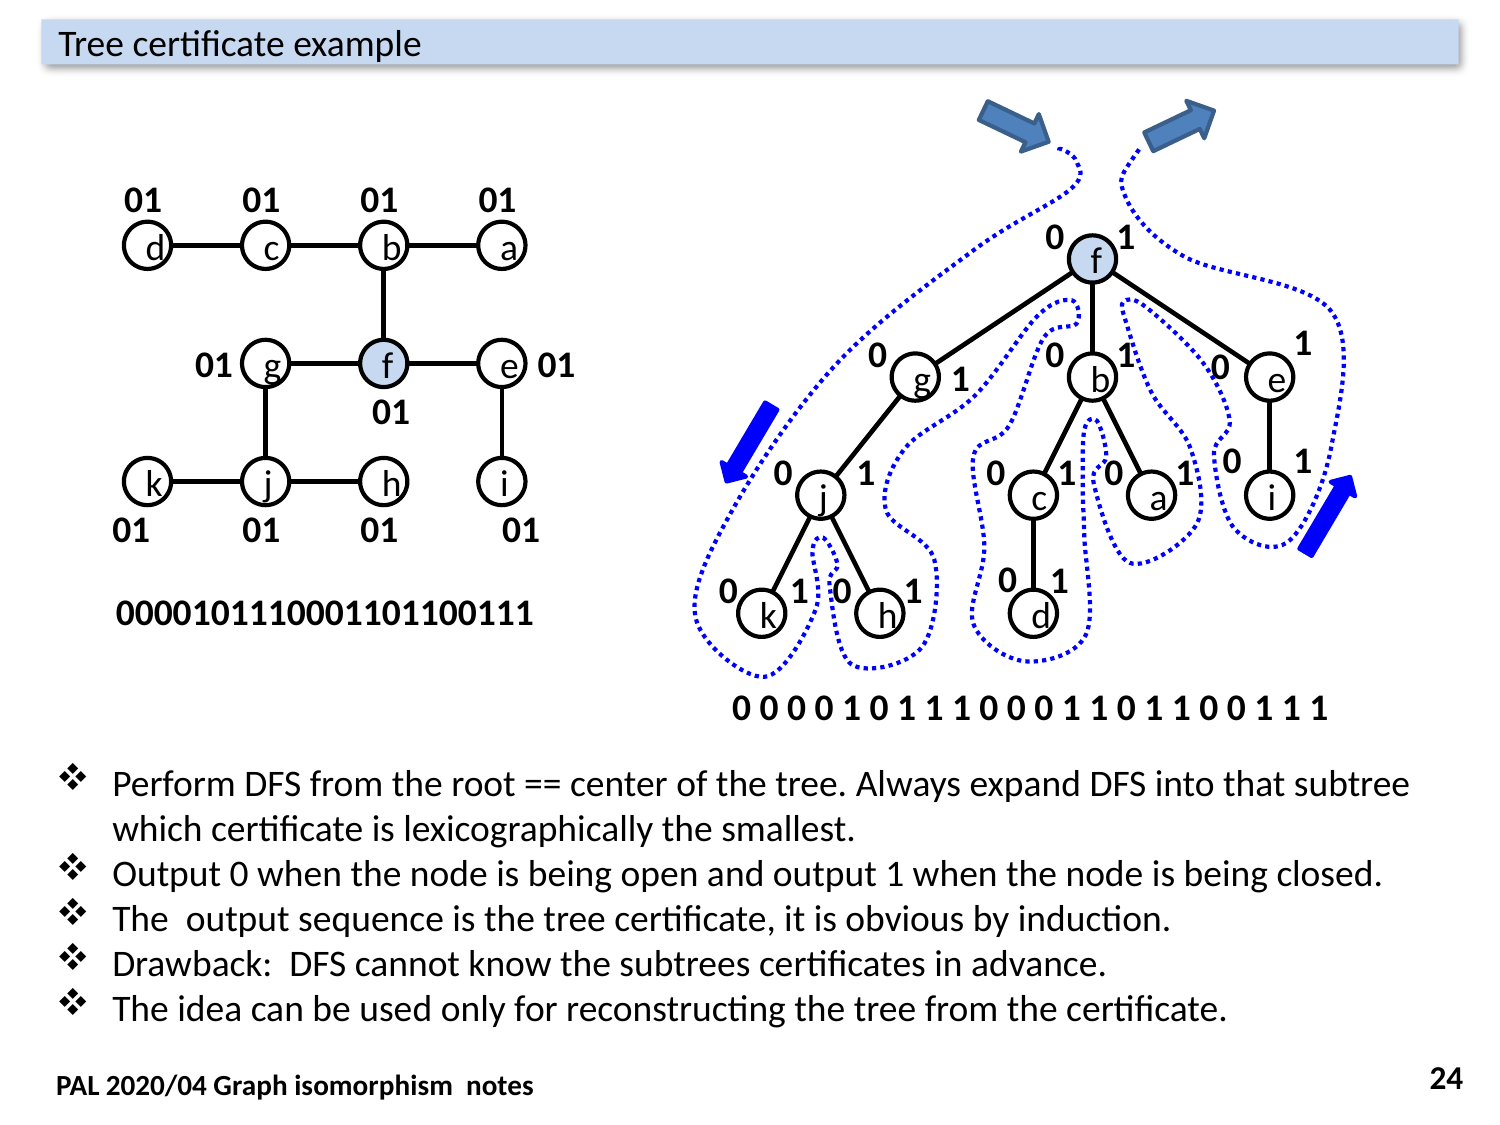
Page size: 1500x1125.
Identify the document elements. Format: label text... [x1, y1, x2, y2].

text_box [1033, 376, 1093, 496]
text_box h [358, 455, 410, 505]
text_box k [121, 455, 174, 508]
text_box b [389, 254, 408, 271]
text_box [976, 99, 1051, 154]
text_box 0000101110001101100111 [88, 588, 561, 634]
text_box 01 [478, 174, 517, 220]
text_box [969, 386, 1093, 664]
slide_number 24 [1128, 1046, 1478, 1107]
text_box 01 [372, 387, 411, 433]
text_box 01 [242, 505, 281, 551]
text_box b [359, 254, 379, 271]
text_box g [239, 337, 292, 389]
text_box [915, 258, 1091, 378]
text_box [1297, 474, 1358, 558]
text_box Tree certificate example [41, 19, 1459, 65]
text_box 01 [242, 174, 281, 220]
text_box a [476, 220, 528, 272]
text_box 01 [537, 339, 576, 386]
text_box [1211, 281, 1346, 549]
text_box PAL 2020/04 Graph isomorphism notes [41, 1058, 1447, 1109]
text_box f [389, 338, 410, 360]
text_box [1097, 396, 1204, 566]
text_box [964, 146, 1186, 257]
text_box Perform DFS from the root == center of the tree. Always expand DFS into that subtree which certificate is lexicographically the smallest. Output 0 when the node is being open and output 1 when the node is being closed. The output sequence is the tree certificate, it is obvious by induction. Drawback: DFS cannot know the subtrees certificates in advance. The idea can be used only for reconstructing the tree from the certificate. [41, 751, 1447, 1037]
text_box 0 0 0 0 1 0 1 1 1 0 0 0 1 1 0 1 1 0 0 1 1 1 [655, 682, 1406, 728]
text_box c [241, 254, 290, 272]
text_box [692, 385, 815, 679]
text_box [823, 297, 909, 375]
text_box j [270, 456, 292, 480]
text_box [820, 376, 916, 496]
text_box d [121, 220, 174, 272]
text_box i [476, 456, 528, 508]
text_box 01 [360, 505, 399, 551]
text_box 01 [124, 174, 163, 220]
text_box j [241, 490, 290, 505]
text_box f [359, 372, 408, 387]
text_box [921, 386, 984, 437]
text_box c [239, 220, 292, 244]
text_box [761, 494, 815, 614]
text_box 01 [194, 339, 234, 386]
text_box 01 [112, 505, 151, 551]
text_box [832, 504, 939, 671]
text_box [1092, 258, 1270, 378]
text_box 01 [360, 174, 399, 220]
text_box 01 [502, 505, 541, 551]
text_box f [358, 338, 379, 360]
text_box b [358, 220, 410, 244]
text_box [719, 400, 780, 484]
text_box e [476, 337, 528, 389]
text_box j [240, 456, 261, 480]
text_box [1097, 386, 1152, 496]
text_box [1142, 98, 1217, 154]
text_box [820, 494, 881, 614]
